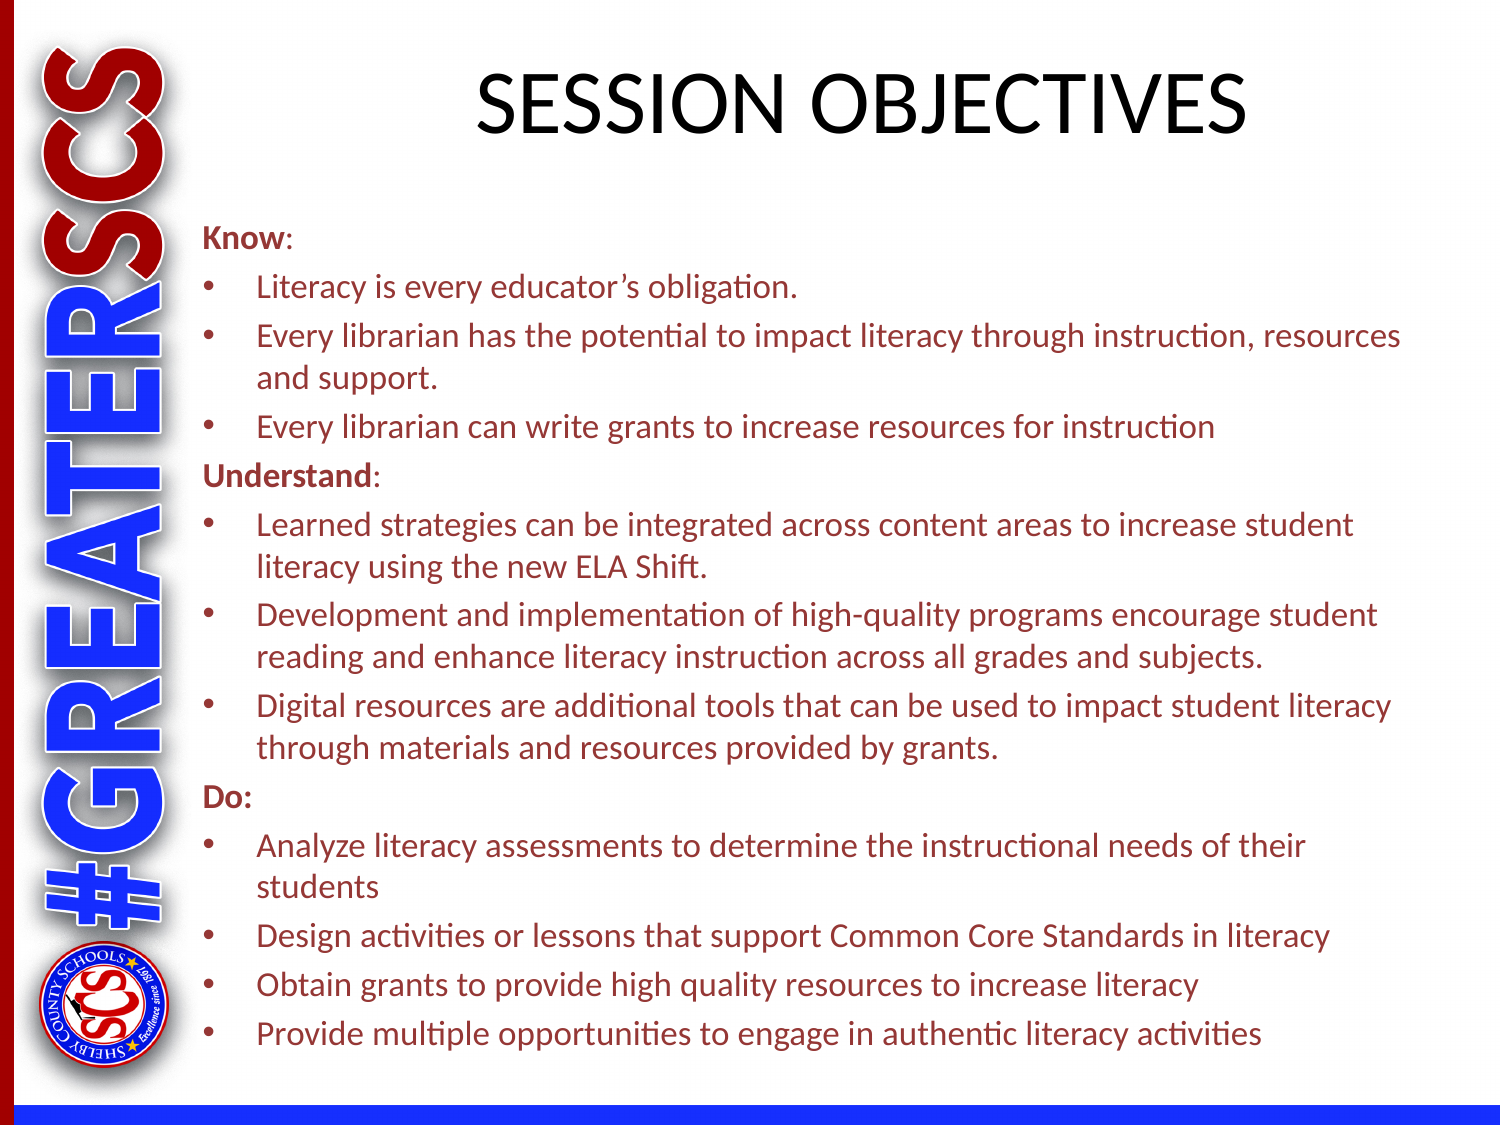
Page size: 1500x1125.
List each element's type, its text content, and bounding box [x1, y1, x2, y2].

list Know: Literacy is every educator’s obligation. Every librarian has the potential to impact literacy through instruction, resources and support. Every librarian can write grants to increase resources for instruction Understand: Learned strategies can be integrated across content areas to increase student literacy using the new ELA Shift. Development and implementation of high-quality programs encourage student reading and enhance literacy instruction across all grades and subjects. Digital resources are additional tools that can be used to impact student literacy through materials and resources provided by grants. Do: Analyze literacy assessments to determine the instructional needs of their students Design activities or lessons that support Common Core Standards in literacy Obtain grants to provide high quality resources to increase literacy Provide multiple opportunities to engage in authentic literacy activities [187, 207, 1430, 1080]
picture [0, 0, 1500, 1125]
title SESSION OBJECTIVES [187, 3, 1500, 192]
